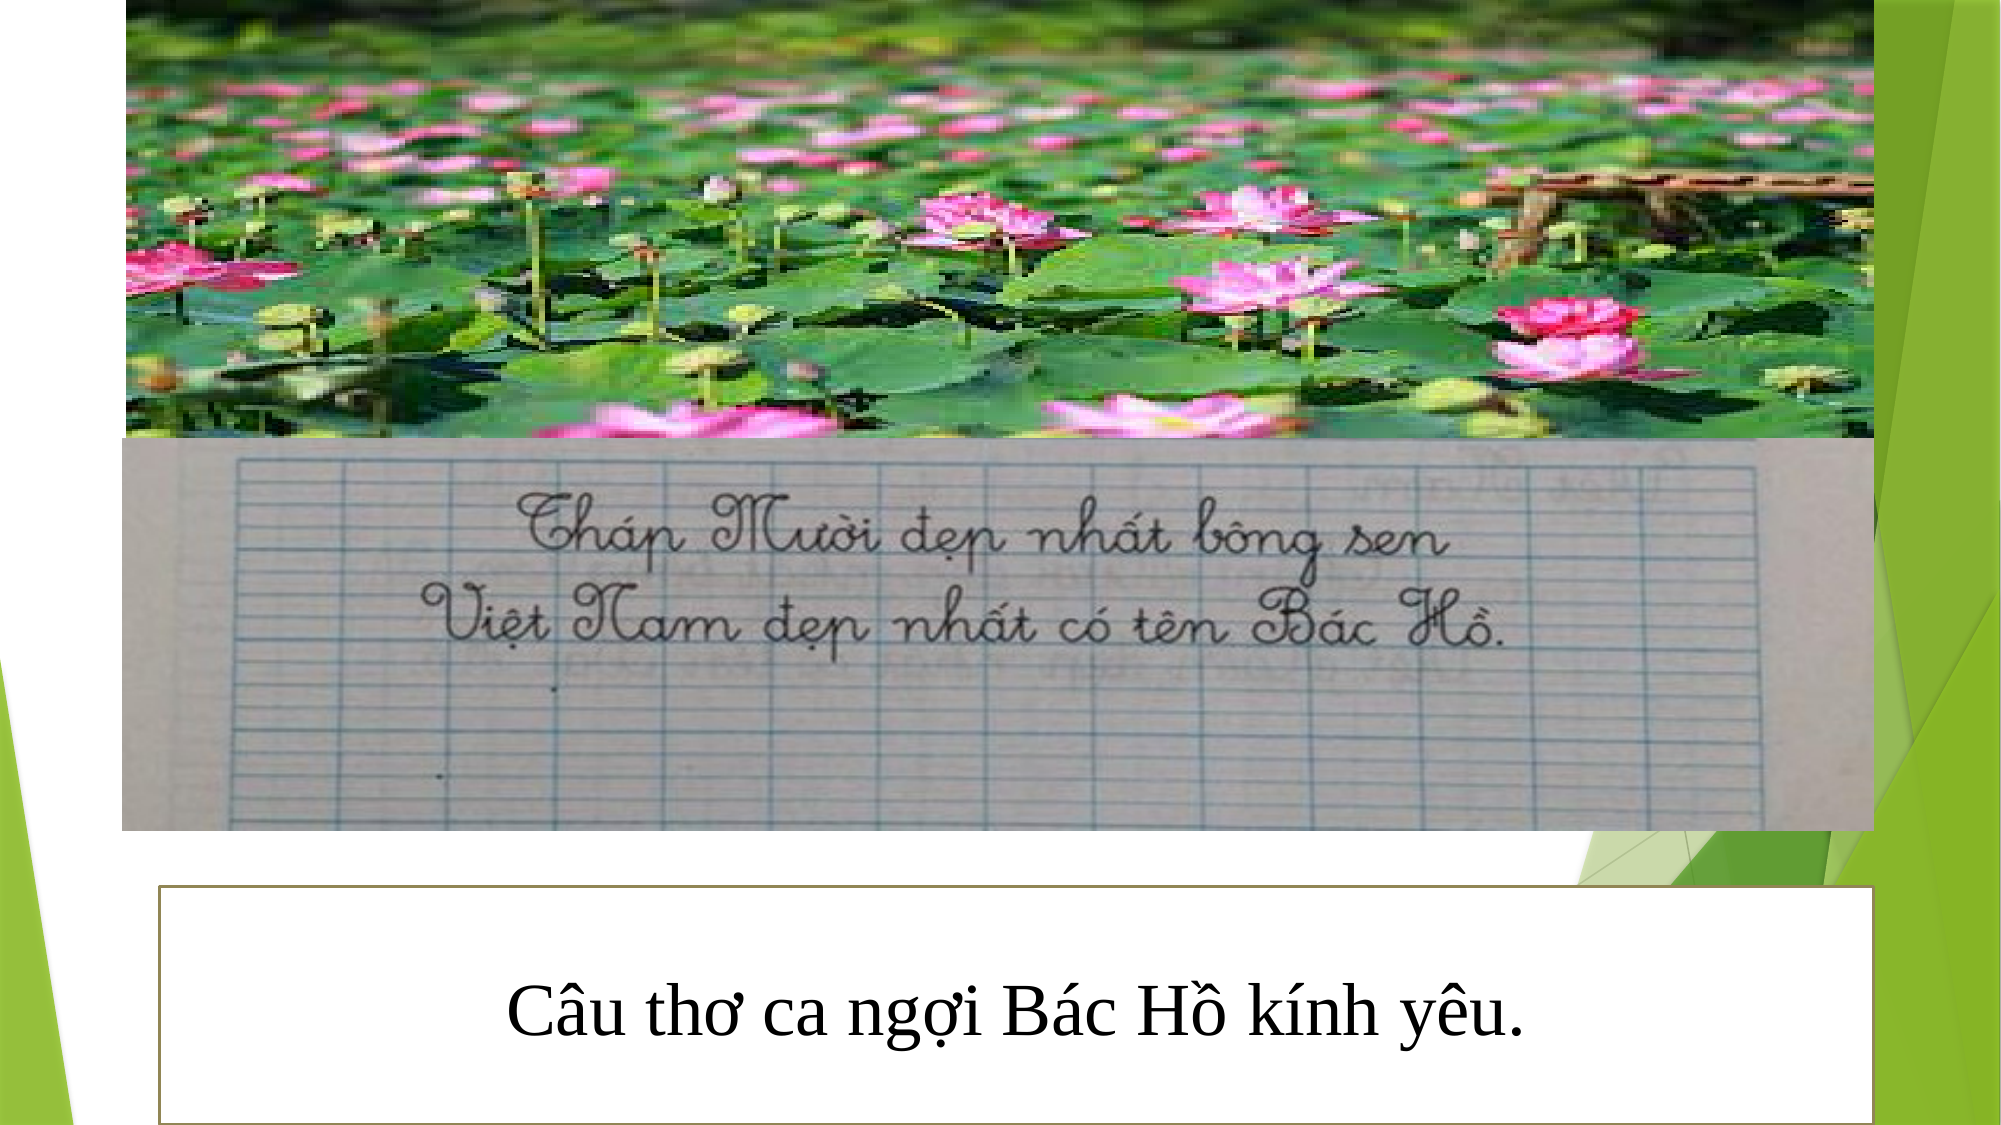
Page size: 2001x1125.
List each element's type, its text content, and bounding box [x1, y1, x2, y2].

text_box Câu thơ ca ngợi Bác Hồ kính yêu. [158, 885, 1875, 1125]
text_box [14, 606, 1986, 1125]
picture [122, 0, 1874, 831]
